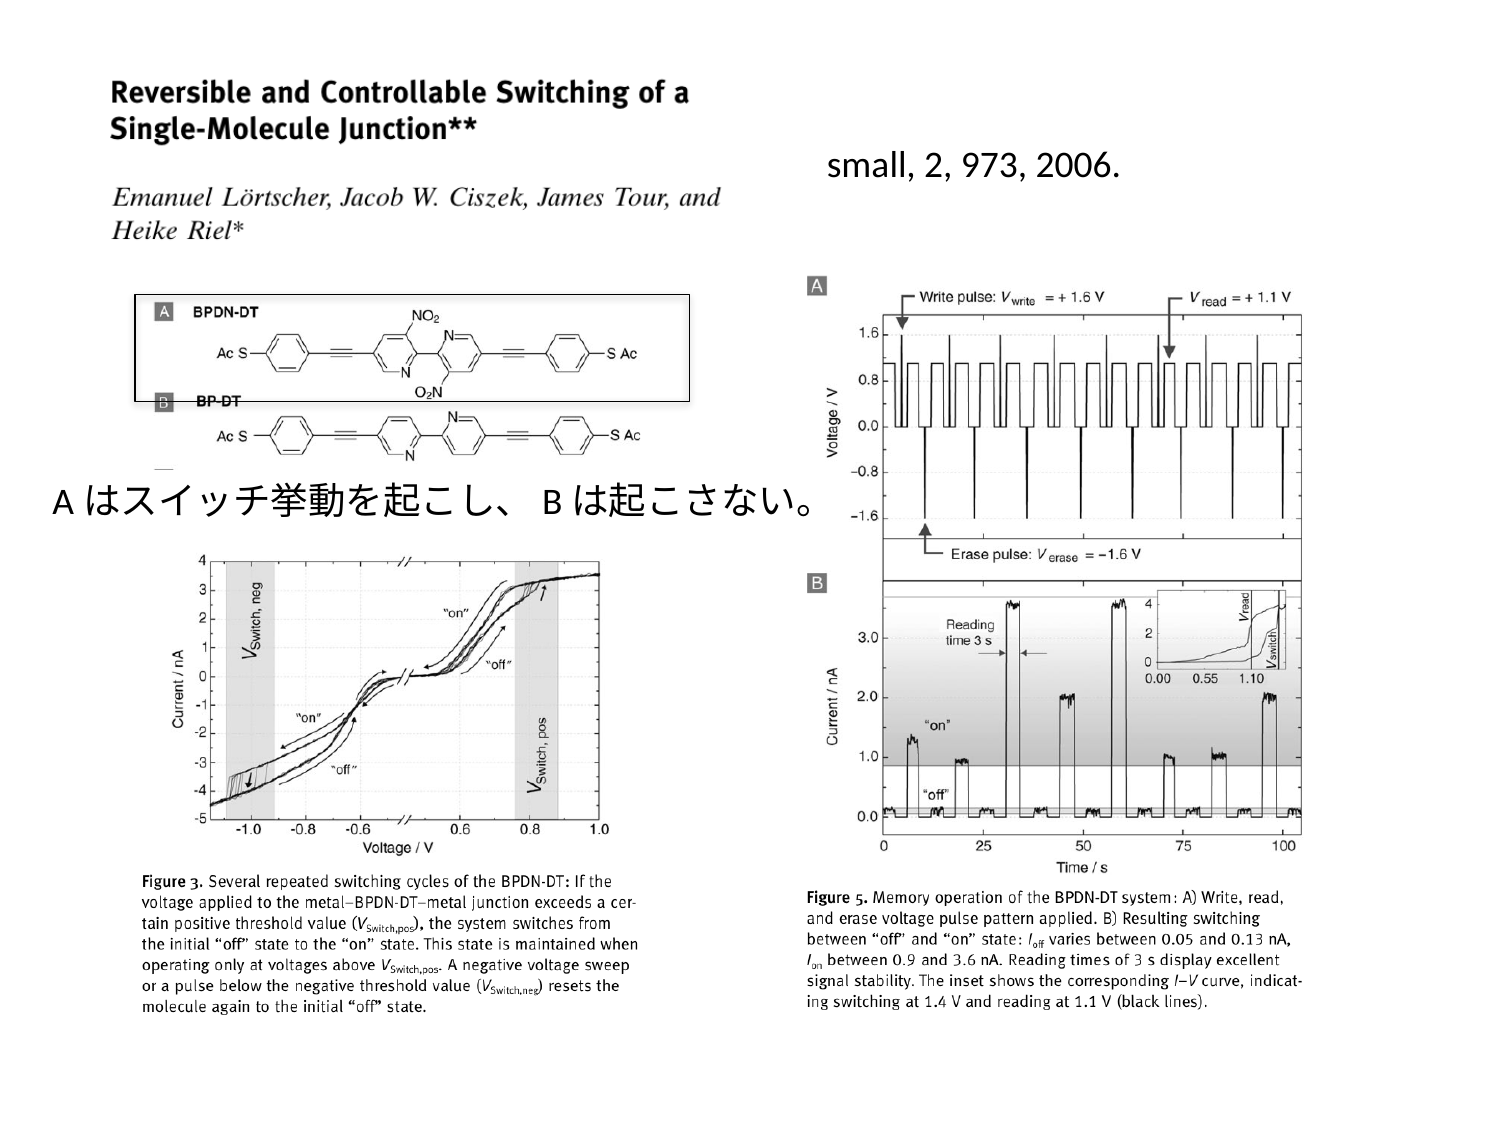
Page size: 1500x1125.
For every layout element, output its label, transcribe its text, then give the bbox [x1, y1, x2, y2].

text_box small, 2, 973, 2006. [812, 132, 1137, 193]
picture [134, 294, 650, 470]
picture [792, 262, 1312, 1026]
picture [102, 62, 736, 263]
text_box [652, 294, 690, 402]
text_box Aはスイッチ挙動を起こし、Bは起こさない。 [37, 469, 787, 530]
picture [134, 535, 661, 1045]
